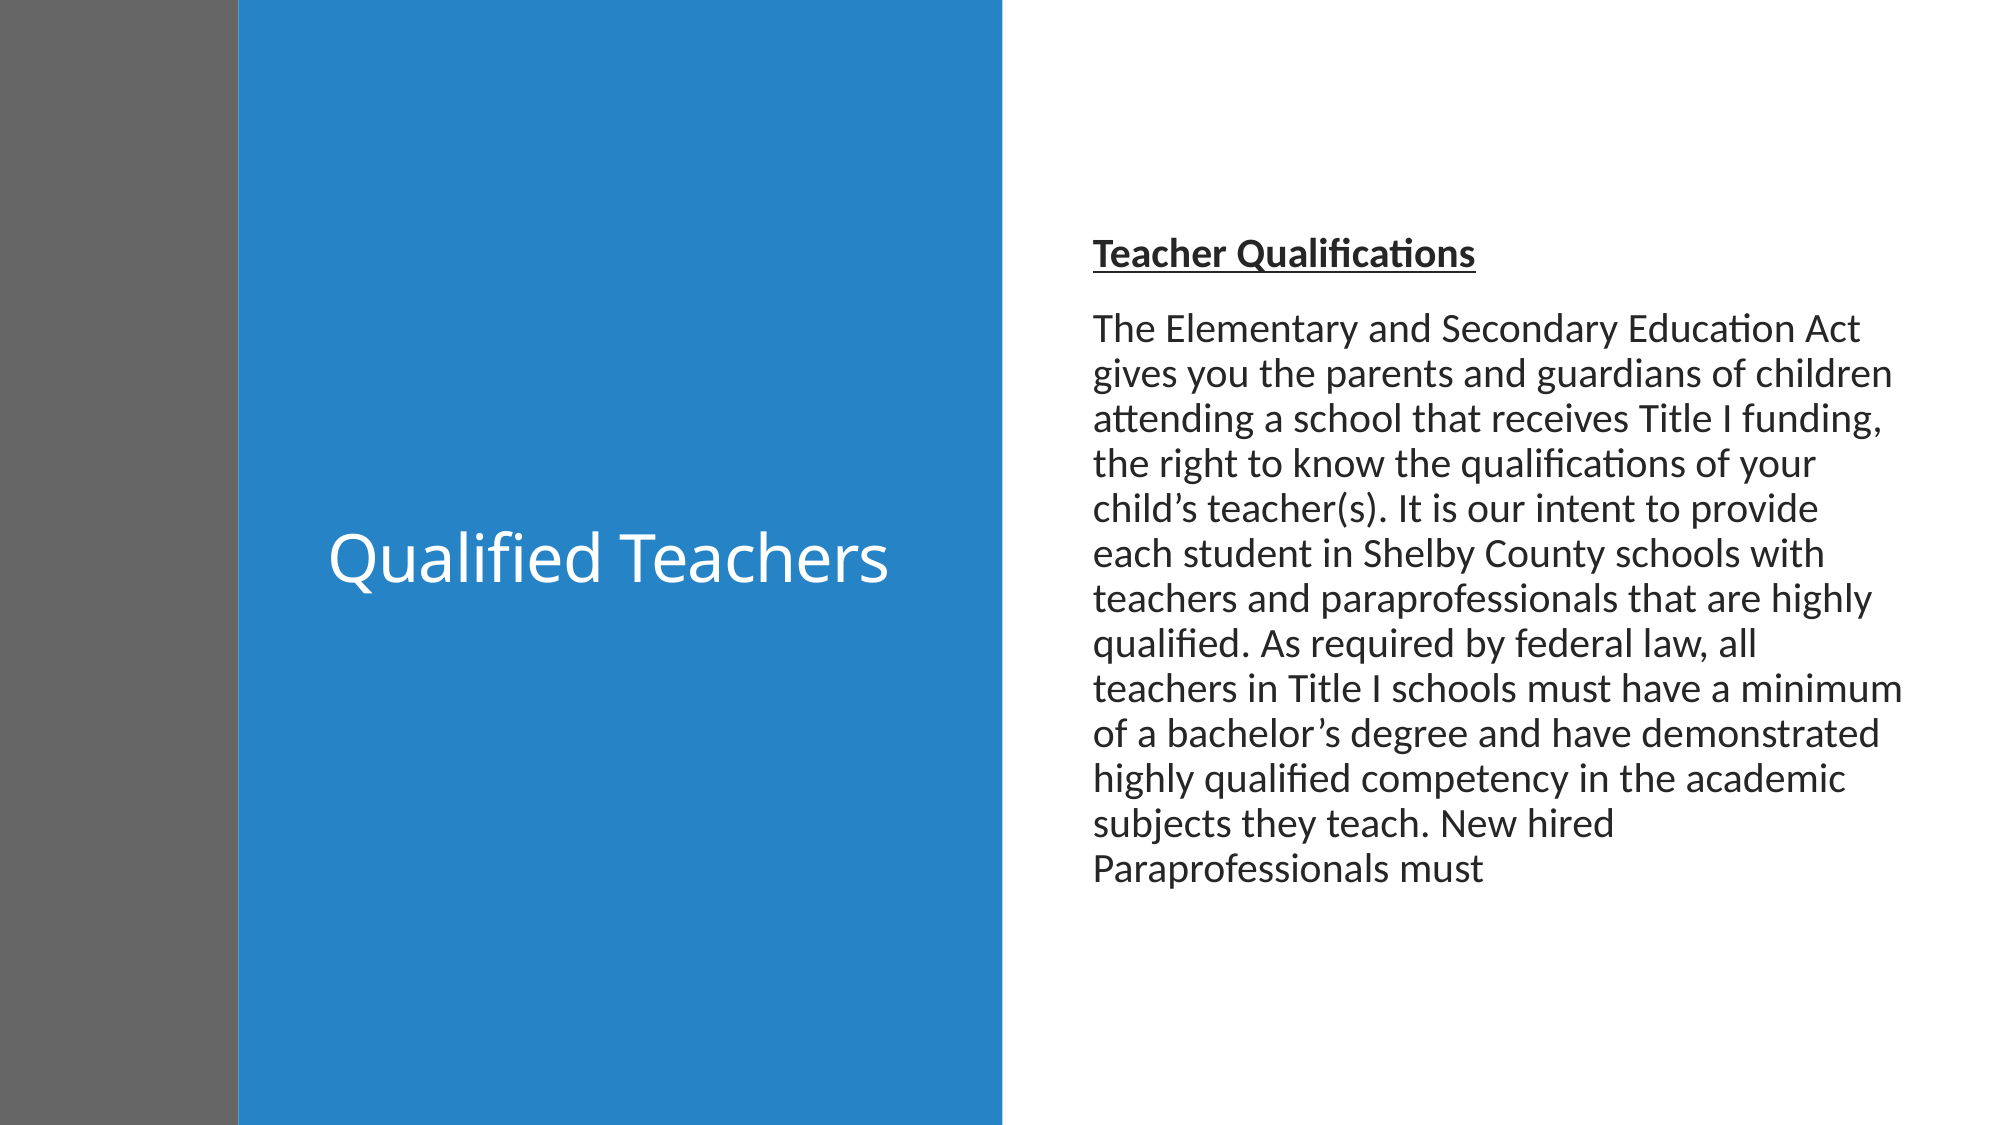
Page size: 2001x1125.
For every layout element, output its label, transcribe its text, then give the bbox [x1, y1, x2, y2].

text_box [237, 0, 1004, 1125]
text_box [0, 0, 237, 1125]
list Teacher Qualifications The Elementary and Secondary Education Act gives you the parents and guardians of children attending a school that receives Title I funding, the right to know the qualifications of your child’s teacher(s). It is our intent to provide each student in Shelby County schools with teachers and paraprofessionals that are highly qualified. As required by federal law, all teachers in Title I schools must have a minimum of a bachelor’s degree and have demonstrated highly qualified competency in the academic subjects they teach. New hired Paraprofessionals must [1077, 182, 1908, 942]
title Qualified Teachers [311, 182, 923, 943]
text_box [1004, 0, 2000, 1125]
